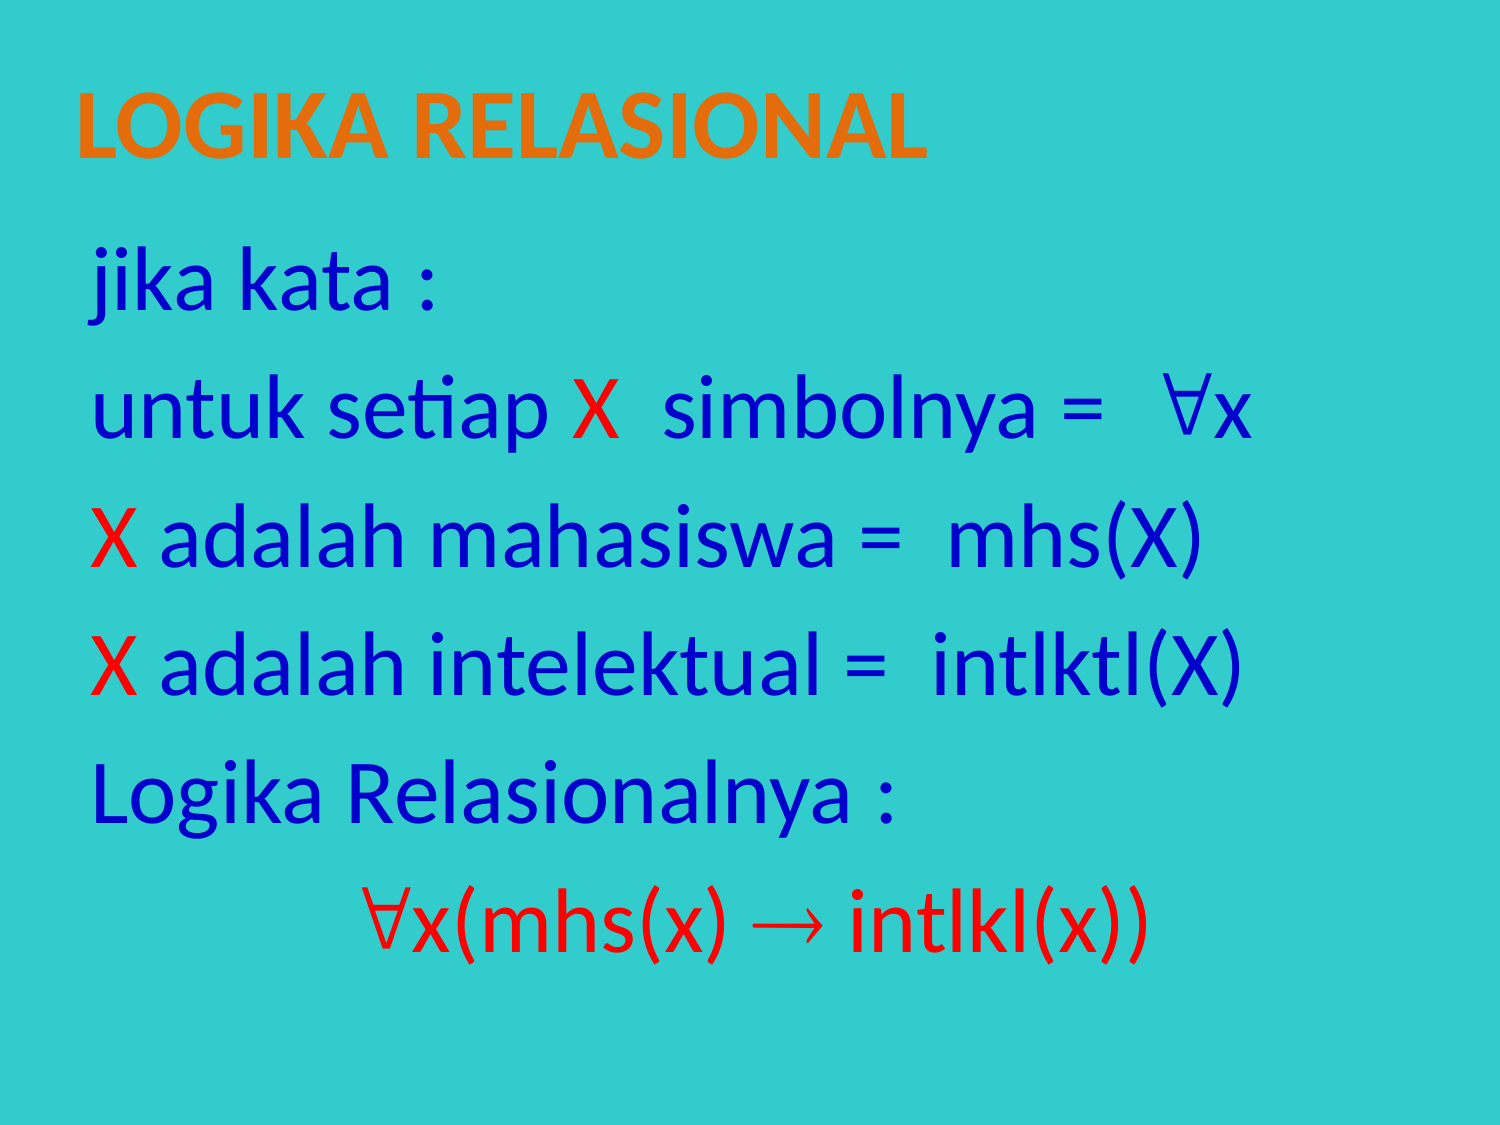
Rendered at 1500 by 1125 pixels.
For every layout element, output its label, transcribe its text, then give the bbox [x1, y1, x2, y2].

list jika kata : untuk setiap X simbolnya = x X adalah mahasiswa = mhs(X) X adalah intelektual = intlktl(X) Logika Relasionalnya : x(mhs(x)  intlkl(x)) [75, 210, 1425, 1055]
text_box Logika Relasional [60, 51, 946, 187]
